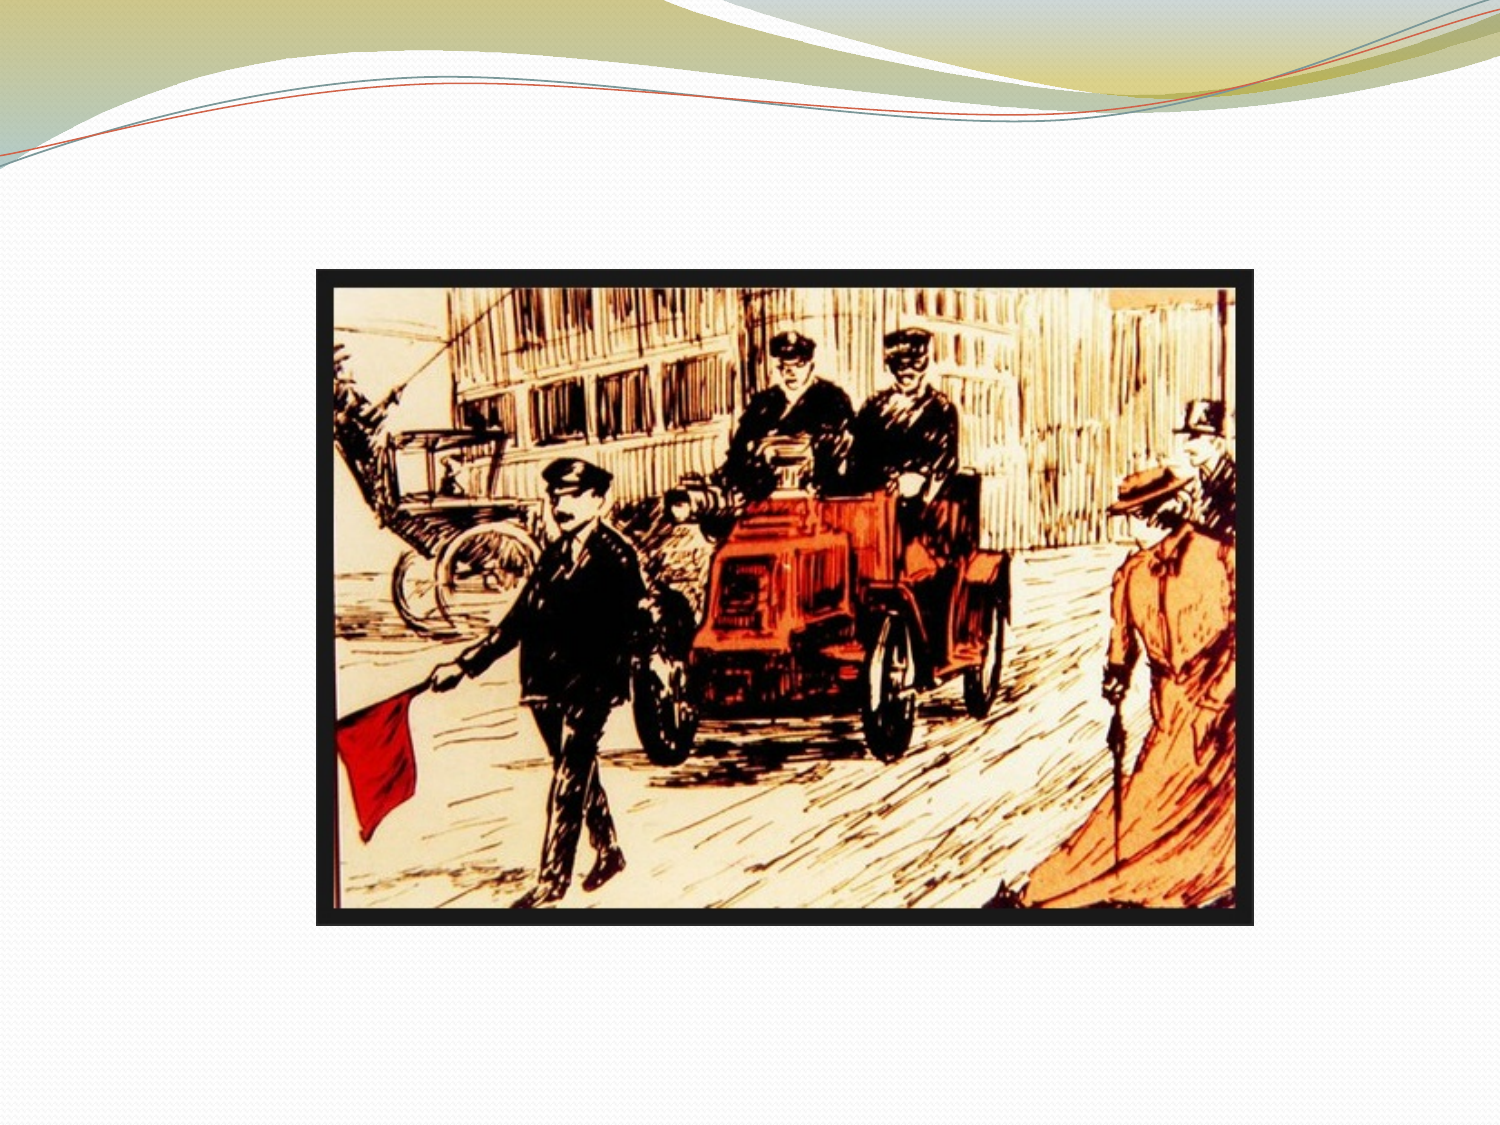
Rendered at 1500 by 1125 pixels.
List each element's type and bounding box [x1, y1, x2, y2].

picture [316, 269, 1255, 927]
